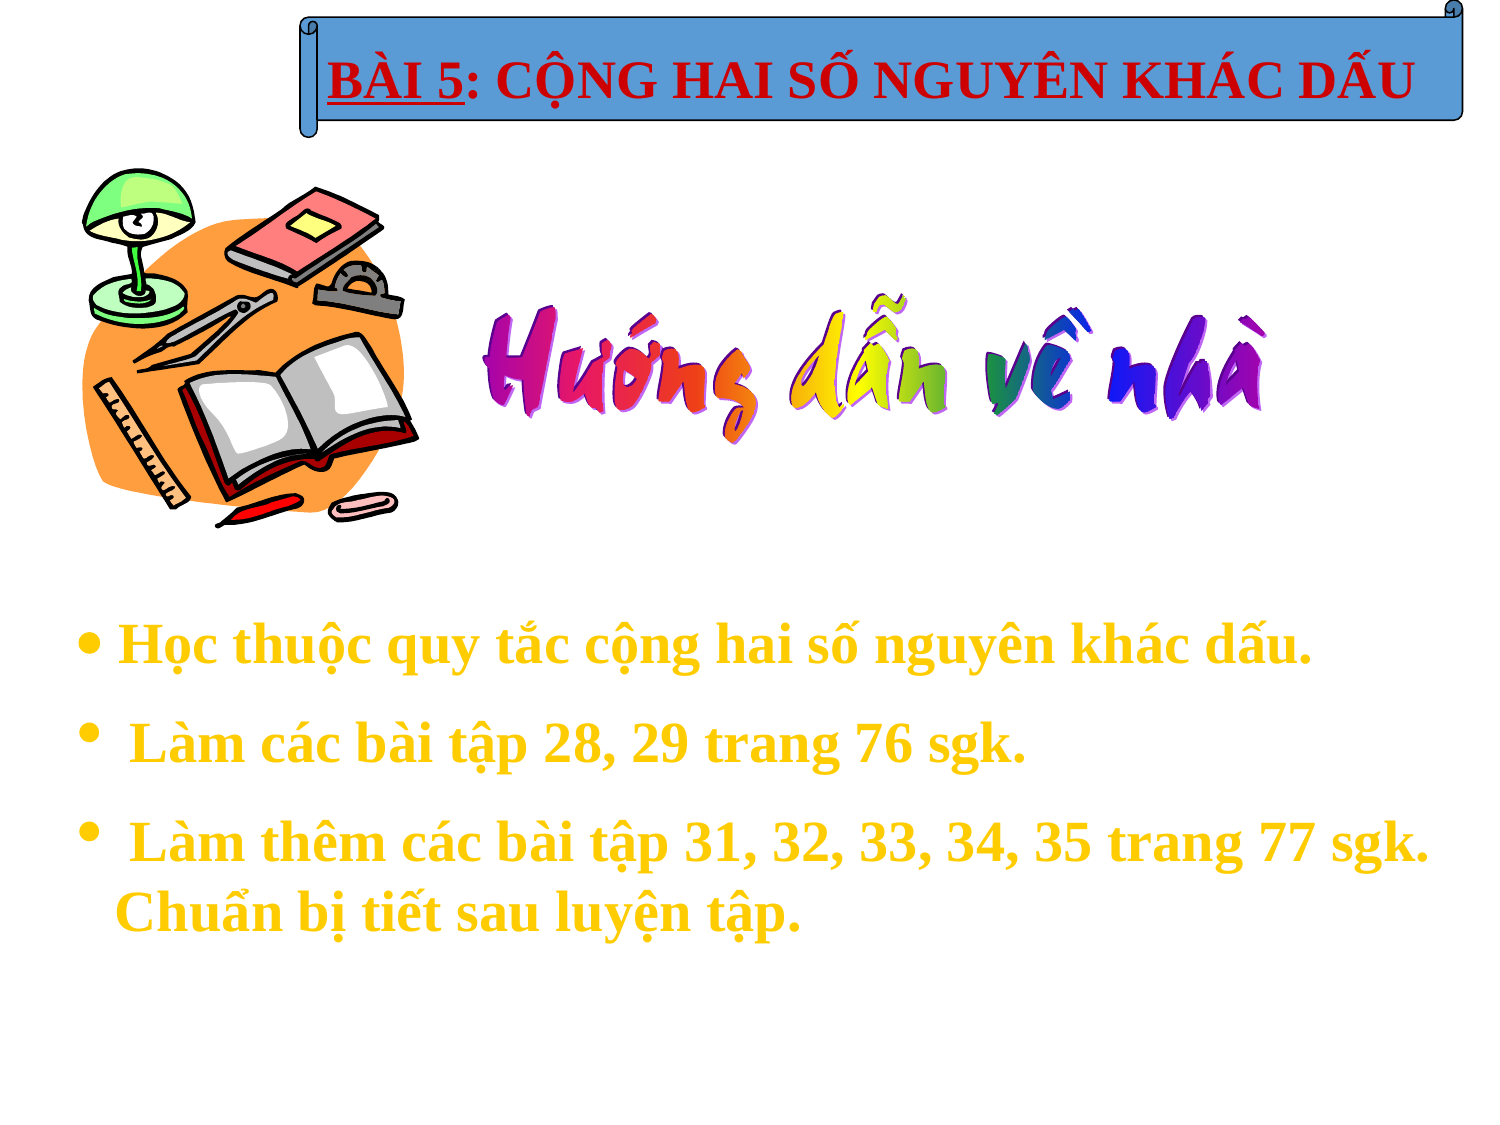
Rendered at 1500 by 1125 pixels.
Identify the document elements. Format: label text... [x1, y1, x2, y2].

text_box [300, 0, 1463, 138]
picture [482, 293, 1270, 448]
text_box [80, 167, 420, 529]
text_box  Học thuộc quy tắc cộng hai số nguyên khác dấu. Làm các bài tập 28, 29 trang 76 sgk. Làm thêm các bài tập 31, 32, 33, 34, 35 trang 77 sgk. Chuẩn bị tiết sau luyện tập. [64, 597, 1447, 951]
text_box BÀI 5: CỘNG HAI SỐ NGUYÊN KHÁC DẤU [312, 37, 1450, 118]
